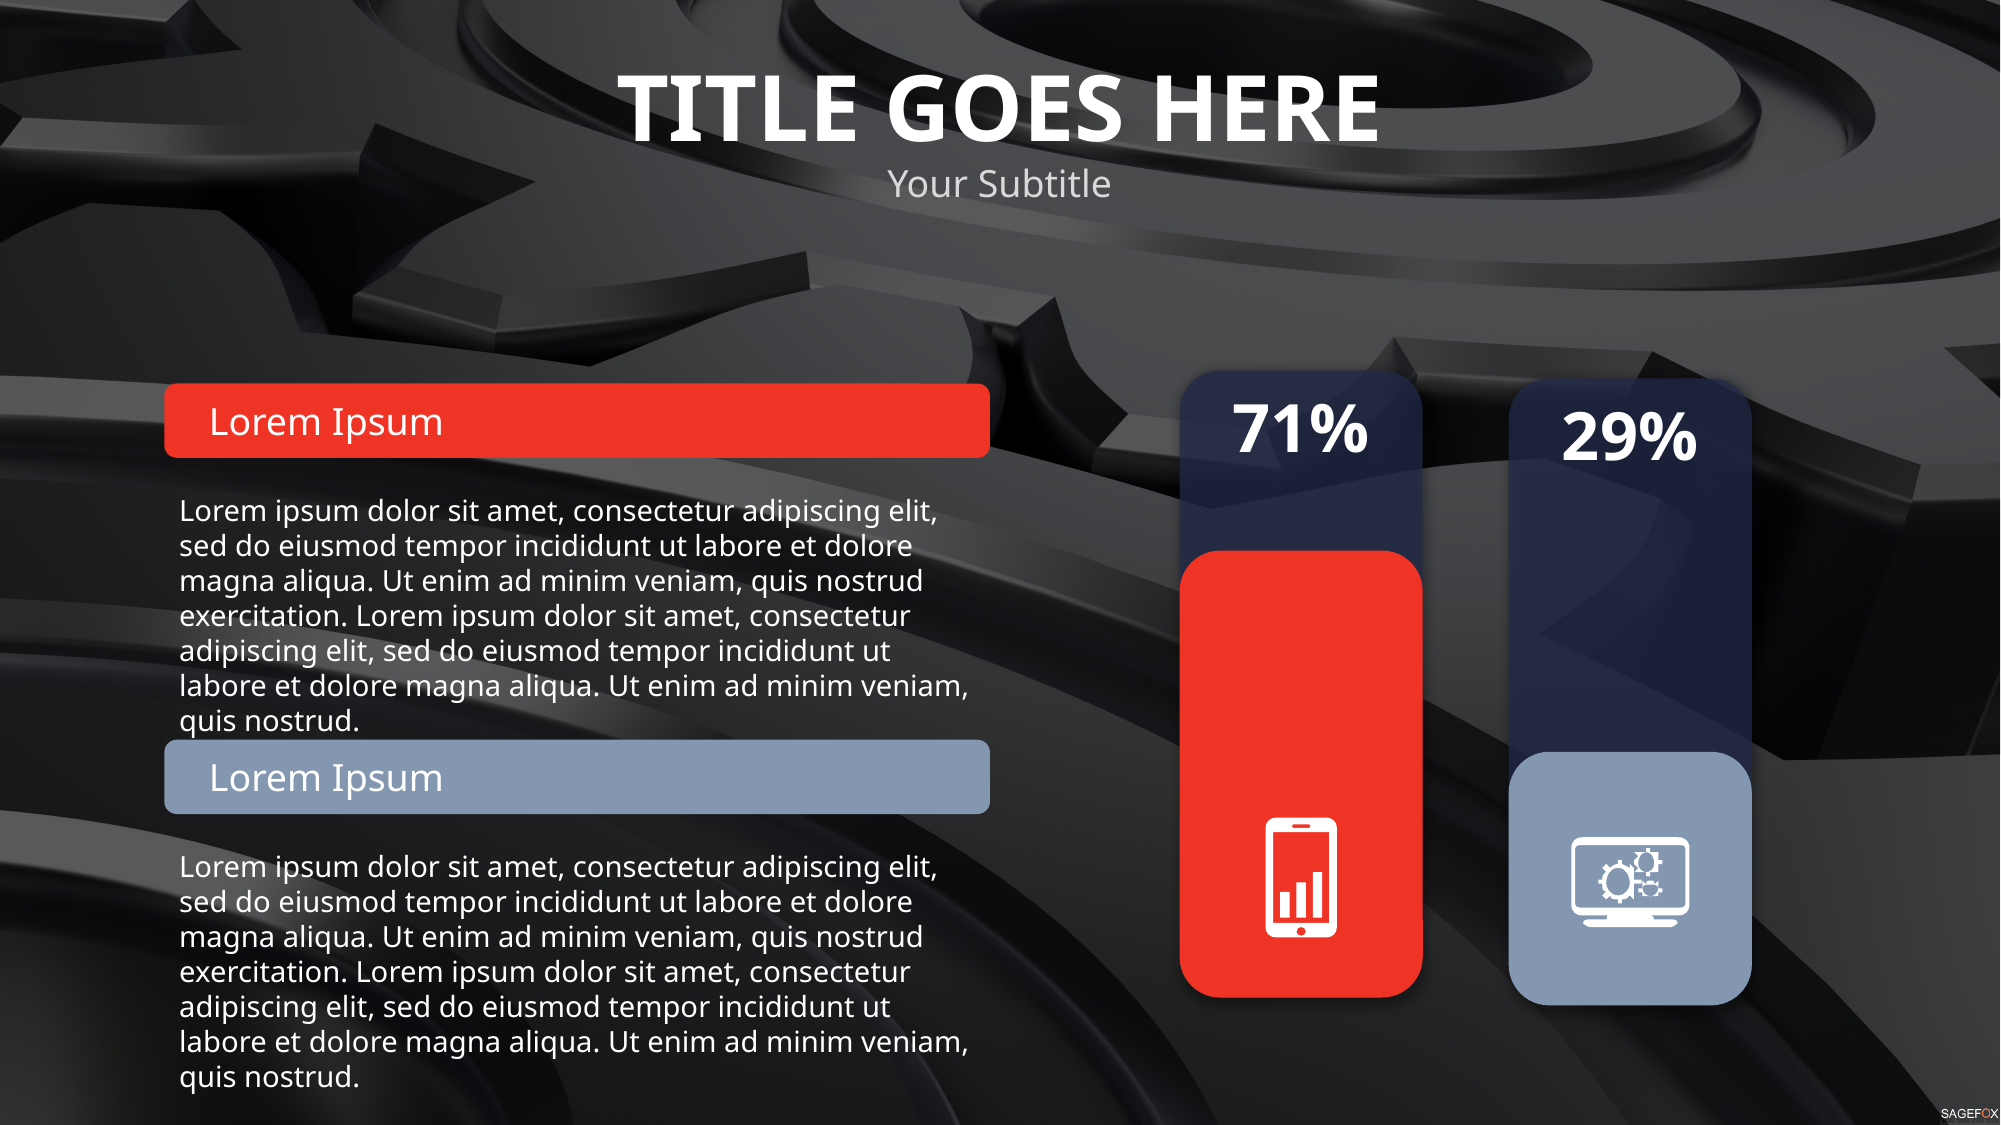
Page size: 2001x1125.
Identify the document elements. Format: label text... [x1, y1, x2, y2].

text_box [1194, 369, 1408, 378]
picture [0, 0, 2001, 1125]
text_box [1507, 411, 1753, 786]
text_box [164, 739, 990, 814]
text_box [1178, 549, 1424, 999]
text_box [1507, 750, 1753, 1007]
text_box [1178, 403, 1424, 585]
text_box [1523, 377, 1737, 386]
text_box Lorem ipsum dolor sit amet, consectetur adipiscing elit, sed do eiusmod tempor incididunt ut labore et dolore magna aliqua. Ut enim ad minim veniam, quis nostrud exercitation. Lorem ipsum dolor sit amet, consectetur adipiscing elit, sed do eiusmod tempor incididunt ut labore et dolore magna aliqua. Ut enim ad minim veniam, quis nostrud. [164, 485, 990, 739]
text_box 71% [1179, 378, 1423, 474]
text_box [1265, 817, 1337, 938]
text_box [1571, 837, 1690, 928]
text_box 29% [1508, 386, 1752, 481]
text_box Lorem ipsum dolor sit amet, consectetur adipiscing elit, sed do eiusmod tempor incididunt ut labore et dolore magna aliqua. Ut enim ad minim veniam, quis nostrud exercitation. Lorem ipsum dolor sit amet, consectetur adipiscing elit, sed do eiusmod tempor incididunt ut labore et dolore magna aliqua. Ut enim ad minim veniam, quis nostrud. [164, 841, 990, 1101]
text_box TITLE GOES HERE Your Subtitle [548, 42, 1452, 212]
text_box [164, 383, 990, 458]
